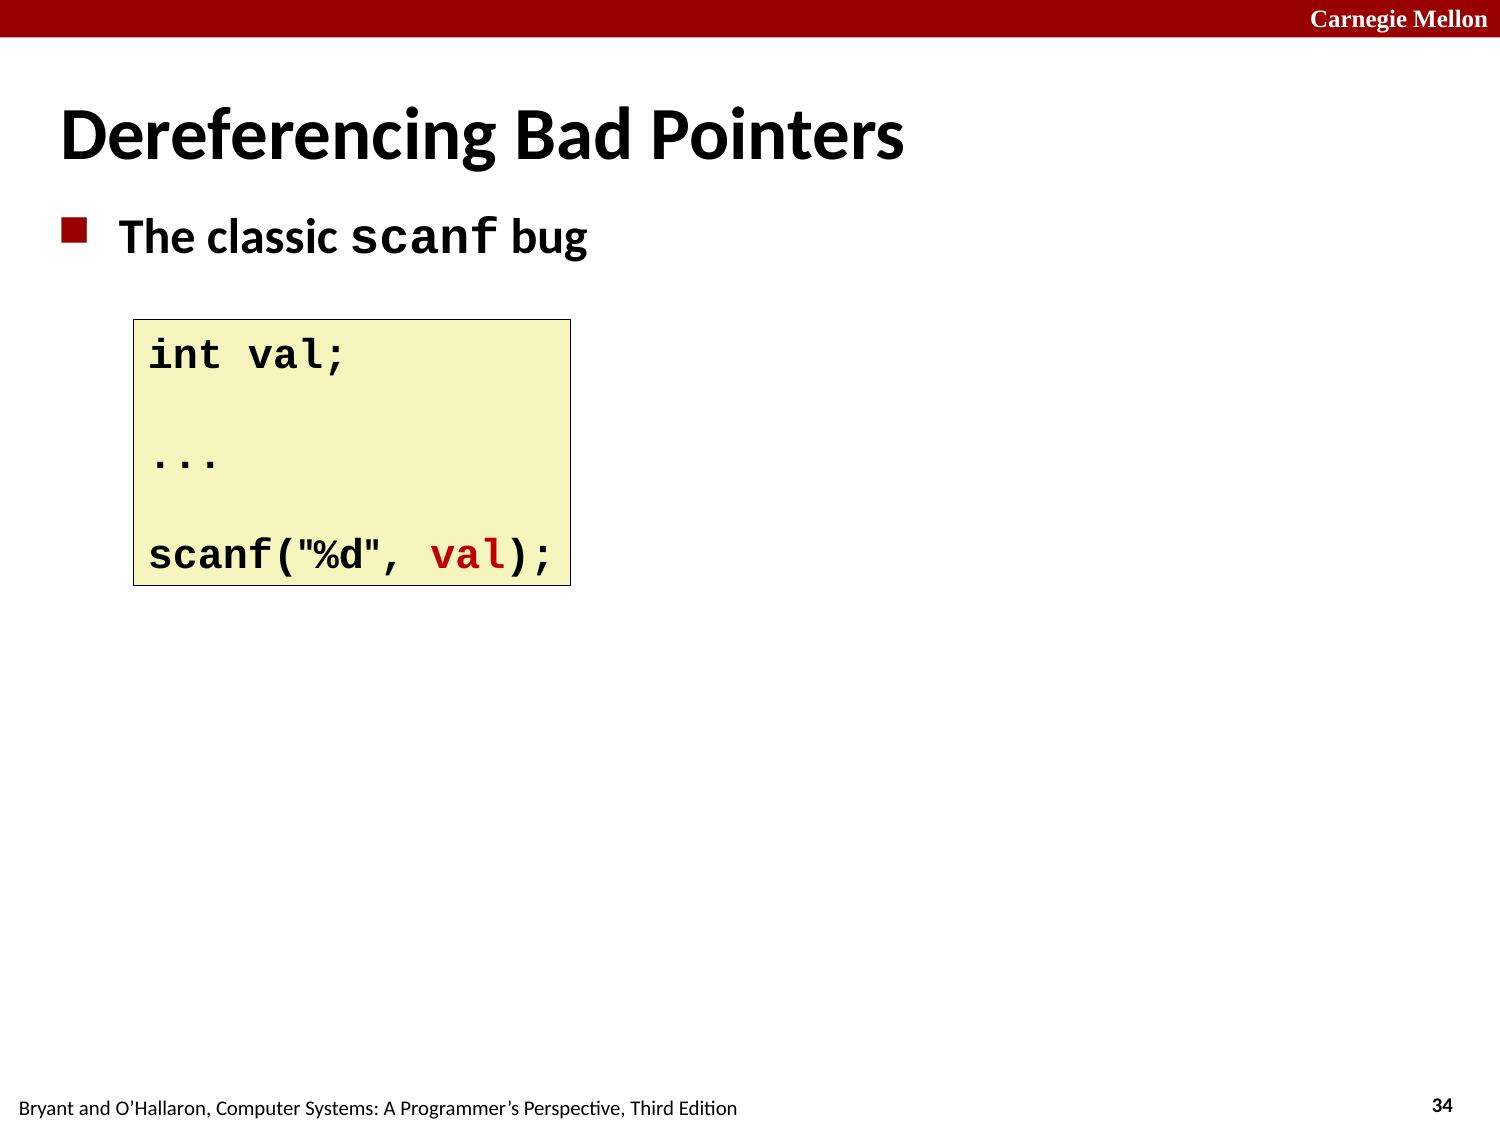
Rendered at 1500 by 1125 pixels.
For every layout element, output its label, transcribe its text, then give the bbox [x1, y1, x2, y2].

text_box int val; ... scanf("%d", val); [133, 319, 571, 585]
title Dereferencing Bad Pointers [44, 71, 1476, 201]
list The classic scanf bug [47, 199, 1411, 1058]
